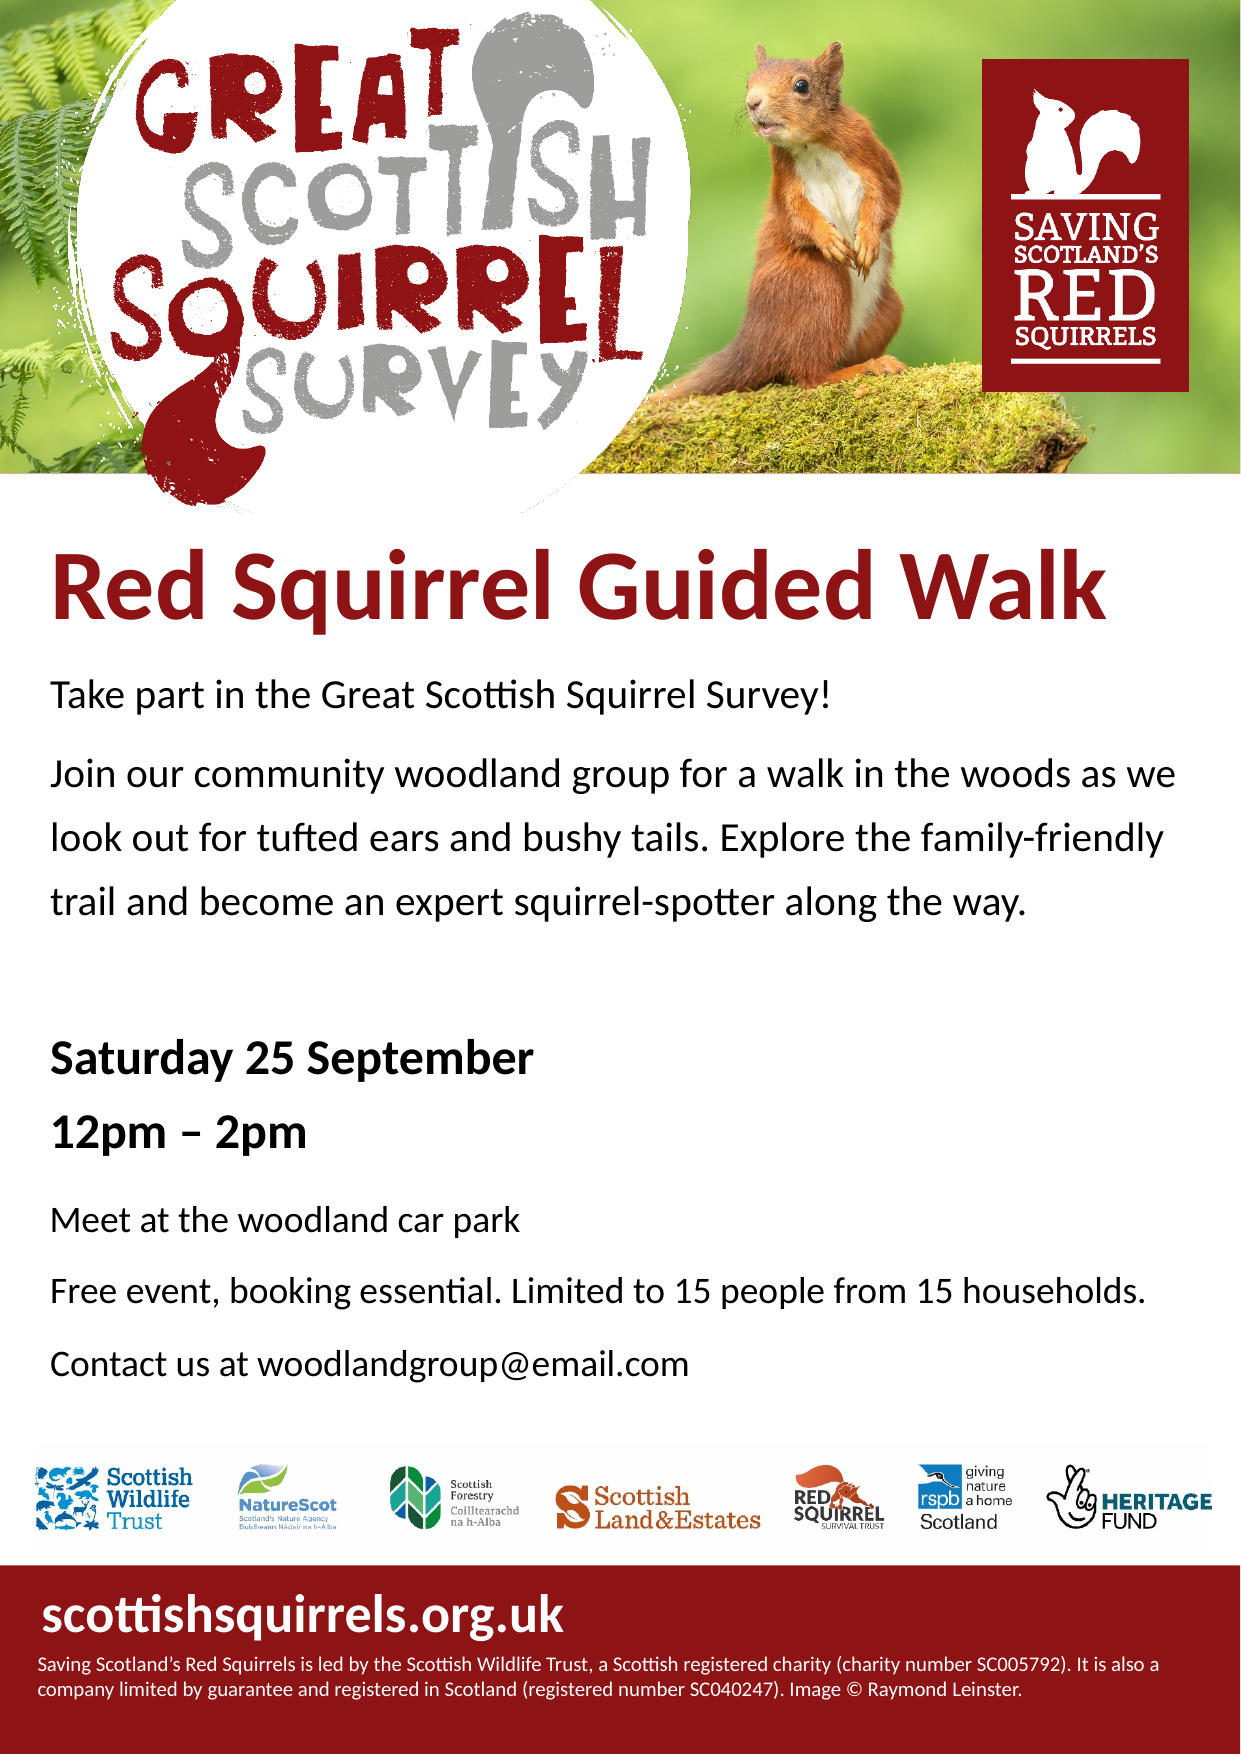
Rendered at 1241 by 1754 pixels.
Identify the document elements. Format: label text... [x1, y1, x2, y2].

list Take part in the Great Scottish Squirrel Survey! Join our community woodland group for a walk in the woods as we look out for tufted ears and bushy tails. Explore the family-friendly trail and become an expert squirrel-spotter along the way. [35, 671, 1200, 992]
list Red Squirrel Guided Walk [35, 525, 1200, 670]
picture [0, 0, 1241, 514]
list 12pm – 2pm [34, 1097, 1197, 1169]
list Saturday 25 September [35, 1023, 1198, 1095]
list Free event, booking essential. Limited to 15 people from 15 households. [35, 1263, 1198, 1335]
list Meet at the woodland car park [34, 1192, 1197, 1264]
list Contact us at woodlandgroup@email.com [35, 1336, 1198, 1408]
picture [34, 1443, 1212, 1551]
